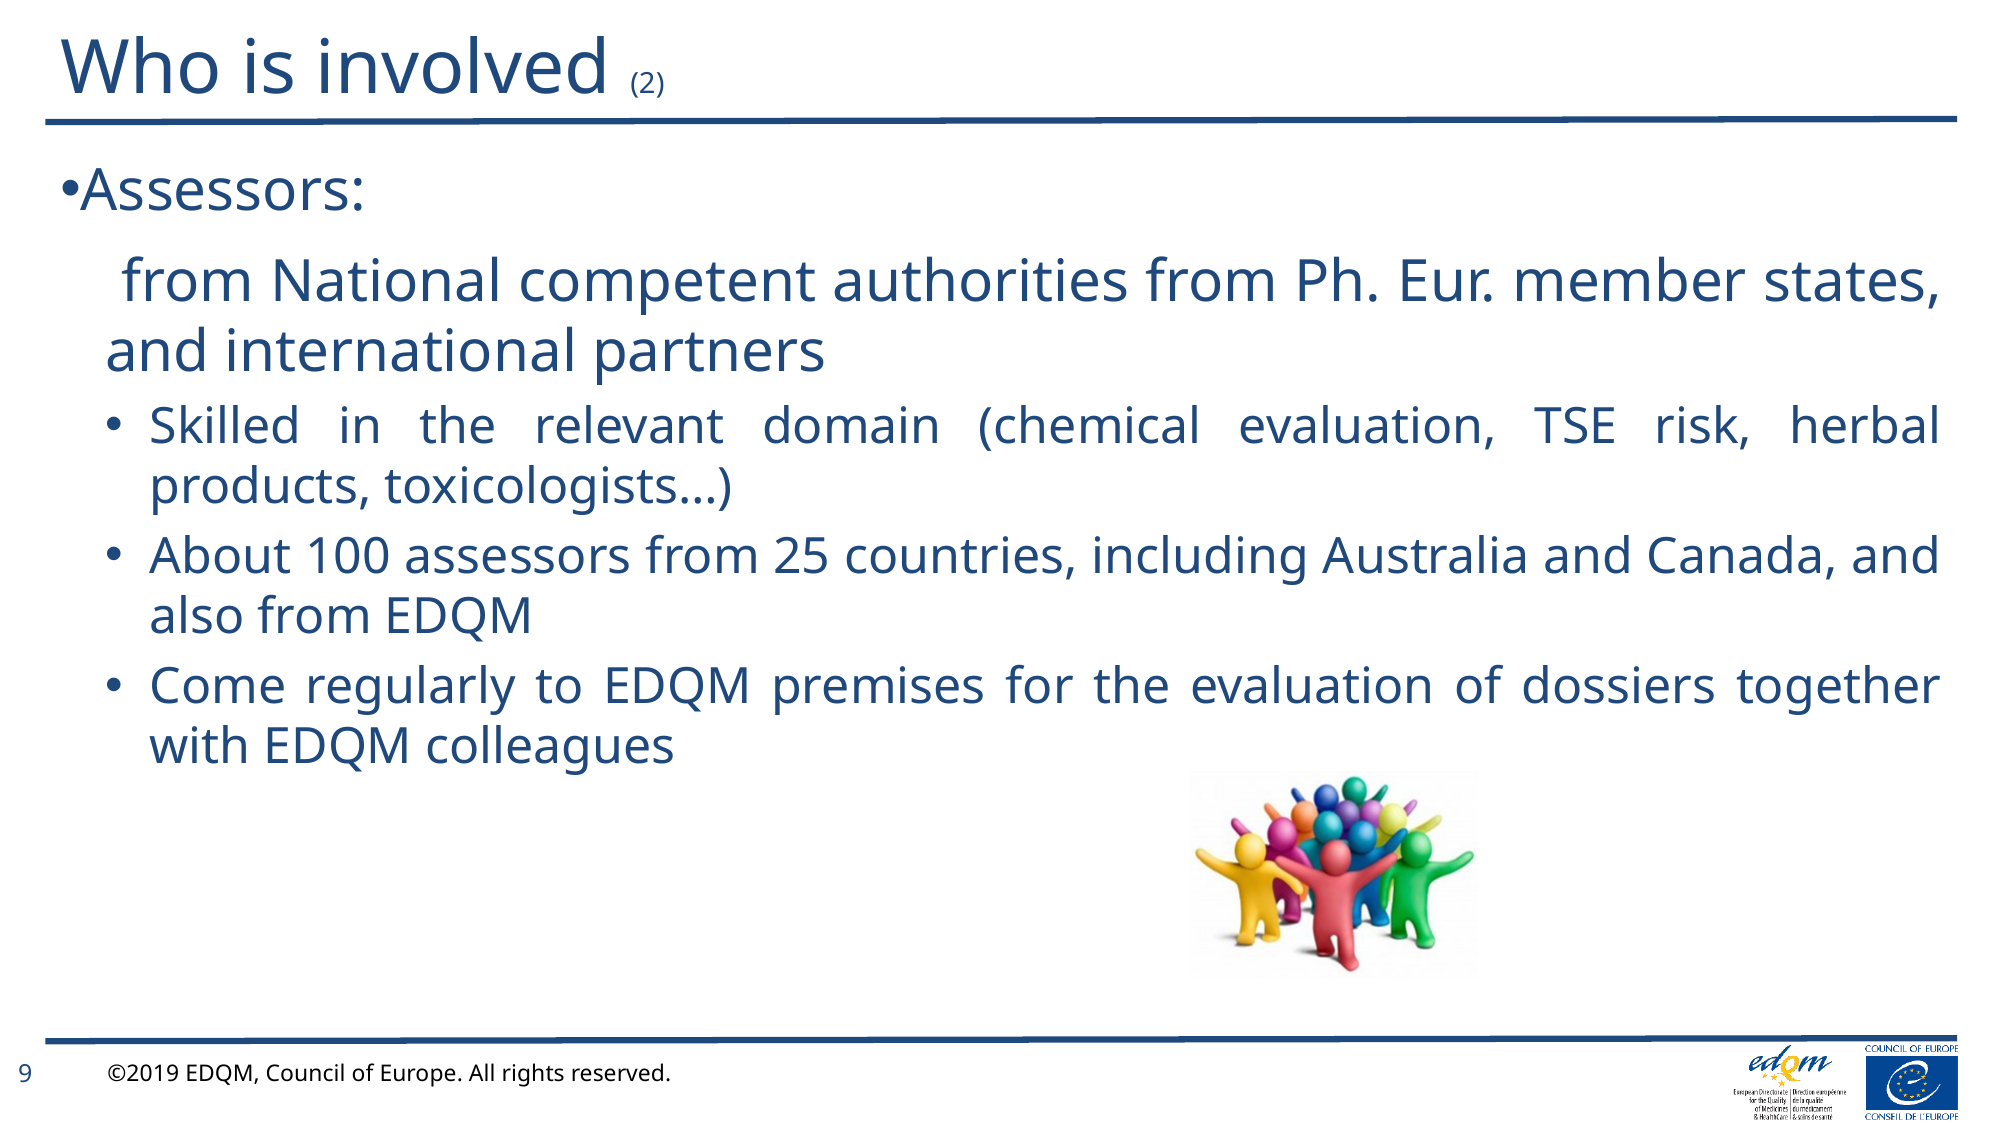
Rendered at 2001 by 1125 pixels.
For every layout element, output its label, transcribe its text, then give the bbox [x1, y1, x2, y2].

list Assessors: from National competent authorities from Ph. Eur. member states, and international partners Skilled in the relevant domain (chemical evaluation, TSE risk, herbal products, toxicologists…) About 100 assessors from 25 countries, including Australia and Canada, and also from EDQM Come regularly to EDQM premises for the evaluation of dossiers together with EDQM colleagues [45, 144, 1958, 1014]
title Who is involved (2) [45, 29, 1958, 109]
picture [1733, 1045, 1958, 1120]
picture [1190, 771, 1478, 979]
